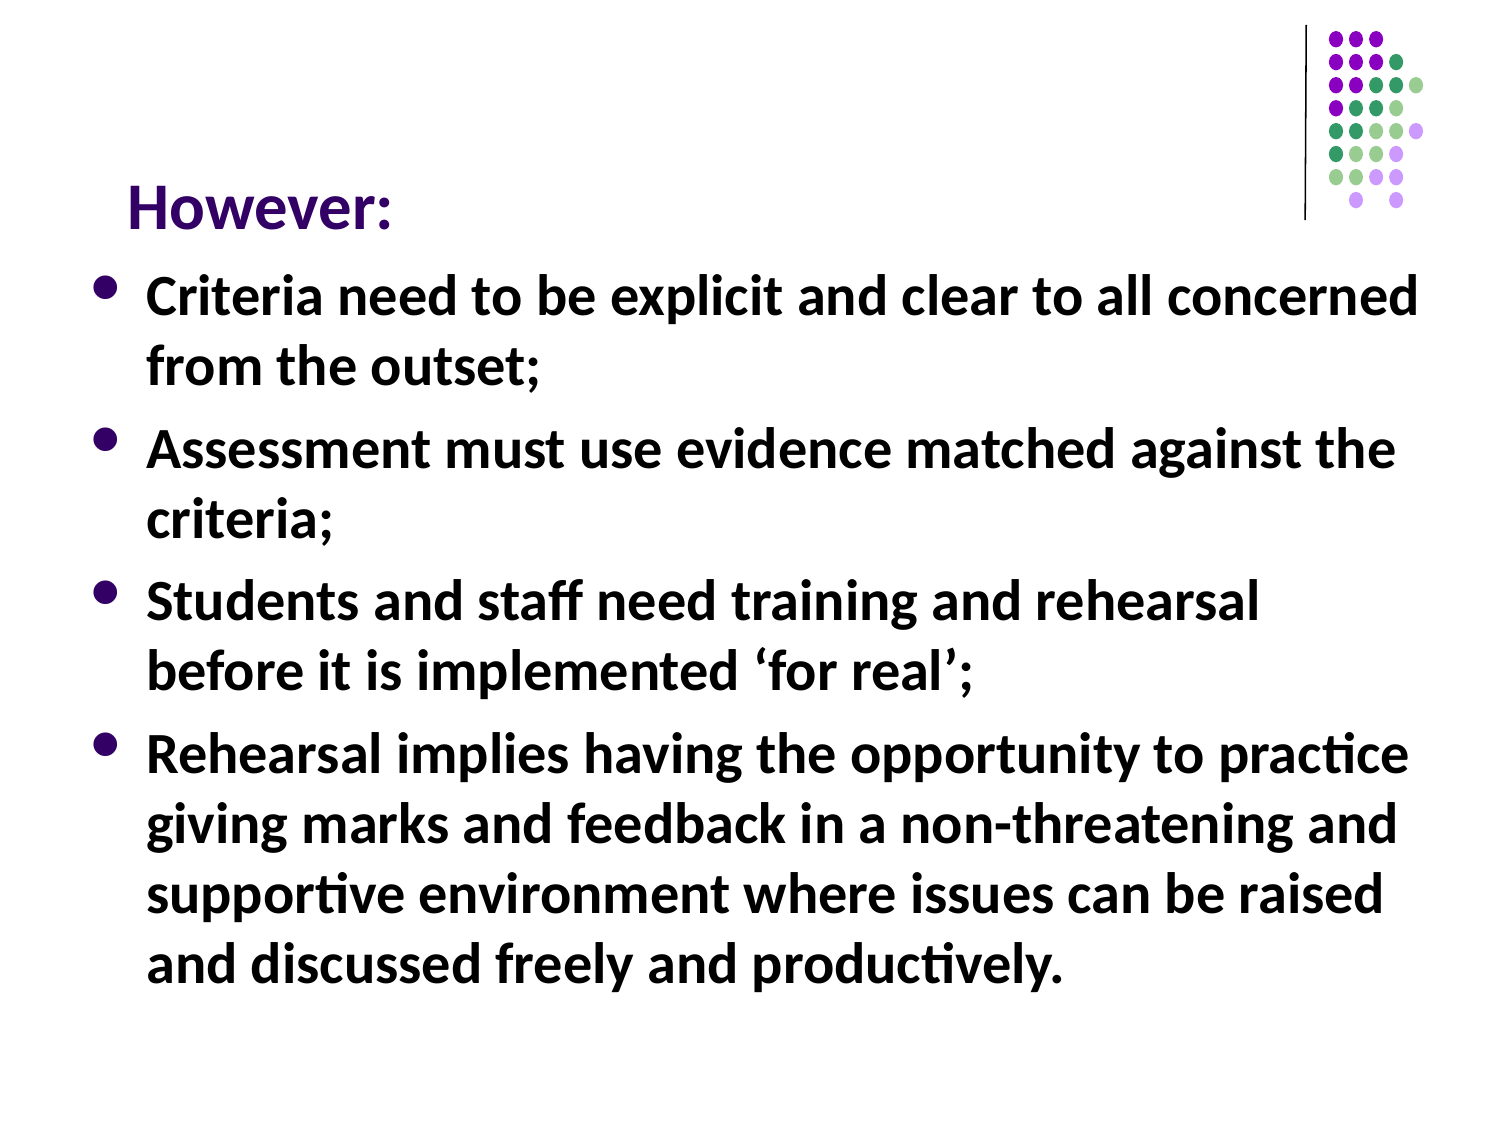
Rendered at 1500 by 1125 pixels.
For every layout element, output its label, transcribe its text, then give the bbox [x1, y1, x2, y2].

list Criteria need to be explicit and clear to all concerned from the outset; Assessment must use evidence matched against the criteria; Students and staff need training and rehearsal before it is implemented ‘for real’; Rehearsal implies having the opportunity to practice giving marks and feedback in a non-threatening and supportive environment where issues can be raised and discussed freely and productively. [74, 249, 1438, 951]
title However: [112, 62, 1388, 249]
